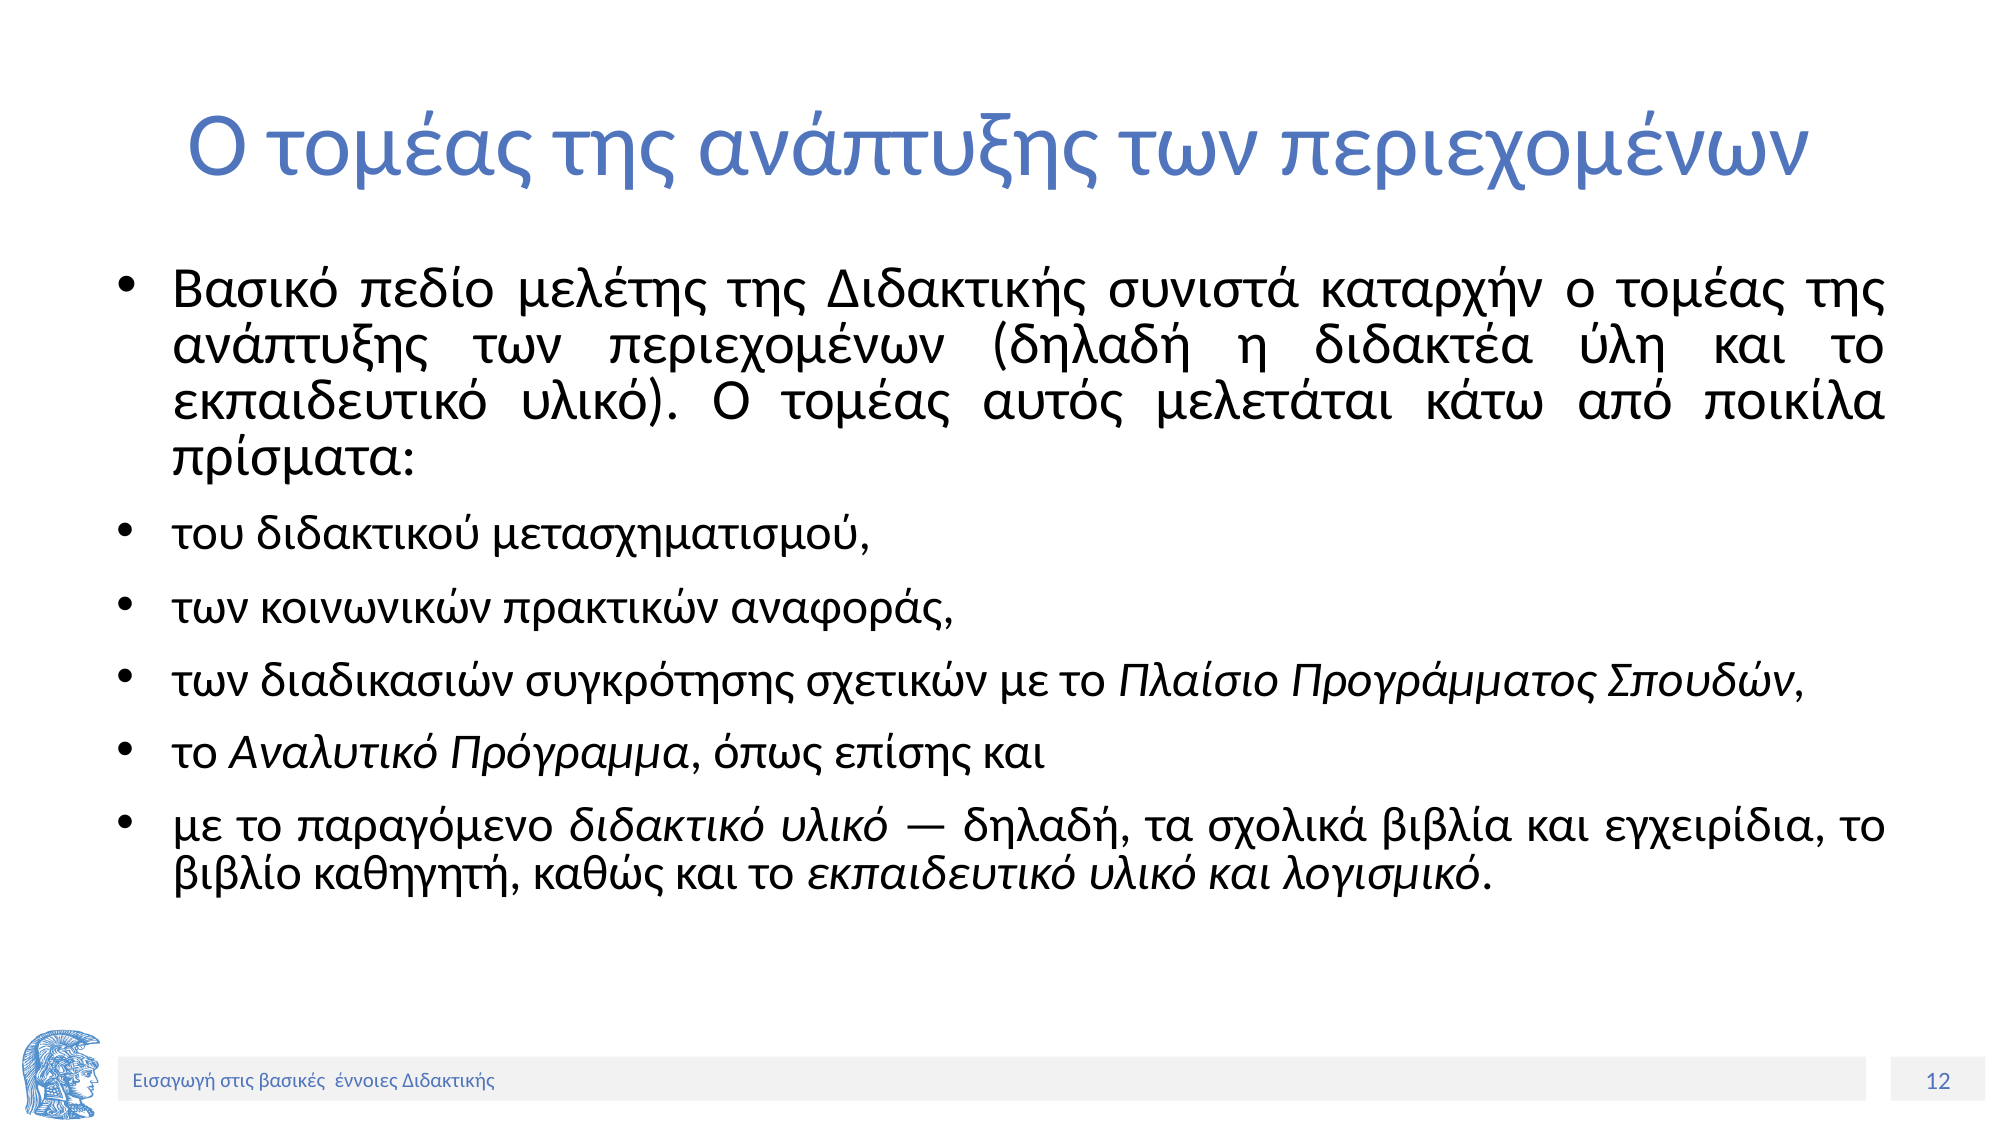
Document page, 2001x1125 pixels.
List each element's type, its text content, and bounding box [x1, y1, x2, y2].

picture [12, 1026, 108, 1120]
list Βασικό πεδίο μελέτης της Διδακτικής συνιστά καταρχήν ο τομέας της ανάπτυξης των περιεχομένων (δηλαδή η διδακτέα ύλη και το εκπαιδευτικό υλικό). Ο τομέας αυτός μελετάται κάτω από ποικίλα πρίσματα: του διδακτικού μετασχηματισμού, των κοινωνικών πρακτικών αναφοράς, των διαδικασιών συγκρότησης σχετικών με το Πλαίσιο Προγράμματος Σπουδών, το Αναλυτικό Πρόγραμμα, όπως επίσης και με το παραγόμενο διδακτικό υλικό — δηλαδή, τα σχολικά βιβλία και εγχειρίδια, το βιβλίο καθηγητή, καθώς και το εκπαιδευτικό υλικό και λογισμικό. [101, 255, 1902, 998]
title Ο τομέας της ανάπτυξης των περιεχομένων [99, 45, 1900, 233]
